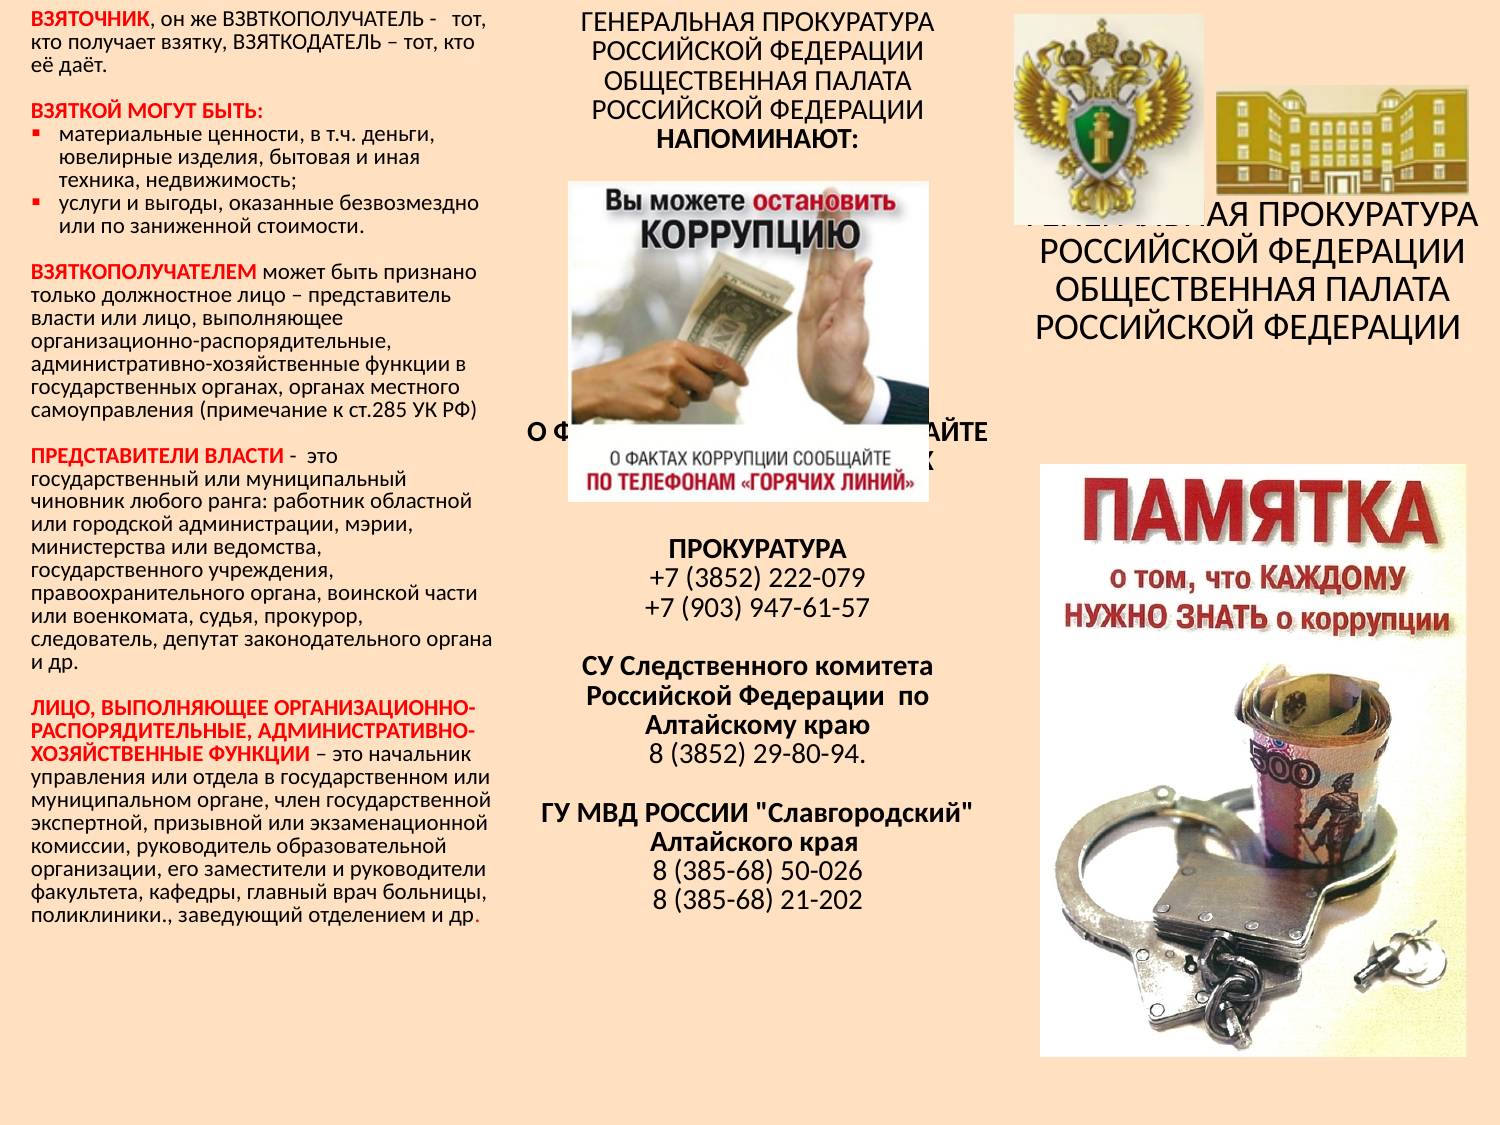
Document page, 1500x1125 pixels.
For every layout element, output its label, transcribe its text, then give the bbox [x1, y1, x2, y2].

picture [568, 181, 929, 503]
table_header ГЕНЕРАЛЬНАЯ ПРОКУРАТУРА РОССИЙСКОЙ ФЕДЕРАЦИИ ОБЩЕСТВЕННАЯ ПАЛАТА РОССИЙСКОЙ ФЕДЕРАЦИИ НАПОМИНАЮТ: О ФАКТАХ КОРРУПЦИИ СООБЩАЙТЕ ПО ТЕЛЕФОНАМ «ГОРЯЧИХ ЛИНИЙ» ПРОКУРАТУРА +7 (3852) 222-079 +7 (903) 947-61-57 СУ Следственного комитета Российской Федерации по Алтайскому краю 8 (3852) 29-80-94. ГУ МВД РОССИИ "Славгородский" Алтайского края 8 (385-68) 50-026 8 (385-68) 21-202 [510, 2, 1005, 1125]
picture [1216, 85, 1469, 196]
picture [1014, 14, 1204, 225]
table_header ВЗЯТОЧНИК, он же ВЗВТКОПОЛУЧАТЕЛЬ - тот, кто получает взятку, ВЗЯТКОДАТЕЛЬ – тот, кто её даёт. ВЗЯТКОЙ МОГУТ БЫТЬ: материальные ценности, в т.ч. деньги, ювелирные изделия, бытовая и иная техника, недвижимость; услуги и выгоды, оказанные безвозмездно или по заниженной стоимости. ВЗЯТКОПОЛУЧАТЕЛЕМ может быть признано только должностное лицо – представитель власти или лицо, выполняющее организационно-распорядительные, административно-хозяйственные функции в государственных органах, органах местного самоуправления (примечание к ст.285 УК РФ) ПРЕДСТАВИТЕЛИ ВЛАСТИ - это государственный или муниципальный чиновник любого ранга: работник областной или городской администрации, мэрии, министерства или ведомства, государственного учреждения, правоохранительного органа, воинской части или военкомата, судья, прокурор, следователь, депутат законодательного органа и др. ЛИЦО, ВЫПОЛНЯЮЩЕЕ ОРГАНИЗАЦИОННО-РАСПОРЯДИТЕЛЬНЫЕ, АДМИНИСТРАТИВНО-ХОЗЯЙСТВЕННЫЕ ФУНКЦИИ – это начальник управления или отдела в государственном или муниципальном органе, член государственной экспертной, призывной или экзаменационной комиссии, руководитель образовательной организации, его заместители и руководители факультета, кафедры, главный врач больницы, поликлиники., заведующий отделением и др. [16, 2, 510, 1125]
table_header ГЕНЕРАЛЬНАЯ ПРОКУРАТУРА РОССИЙСКОЙ ФЕДЕРАЦИИ ОБЩЕСТВЕННАЯ ПАЛАТА РОССИЙСКОЙ ФЕДЕРАЦИИ [1005, 2, 1500, 1125]
picture [1040, 464, 1467, 1062]
